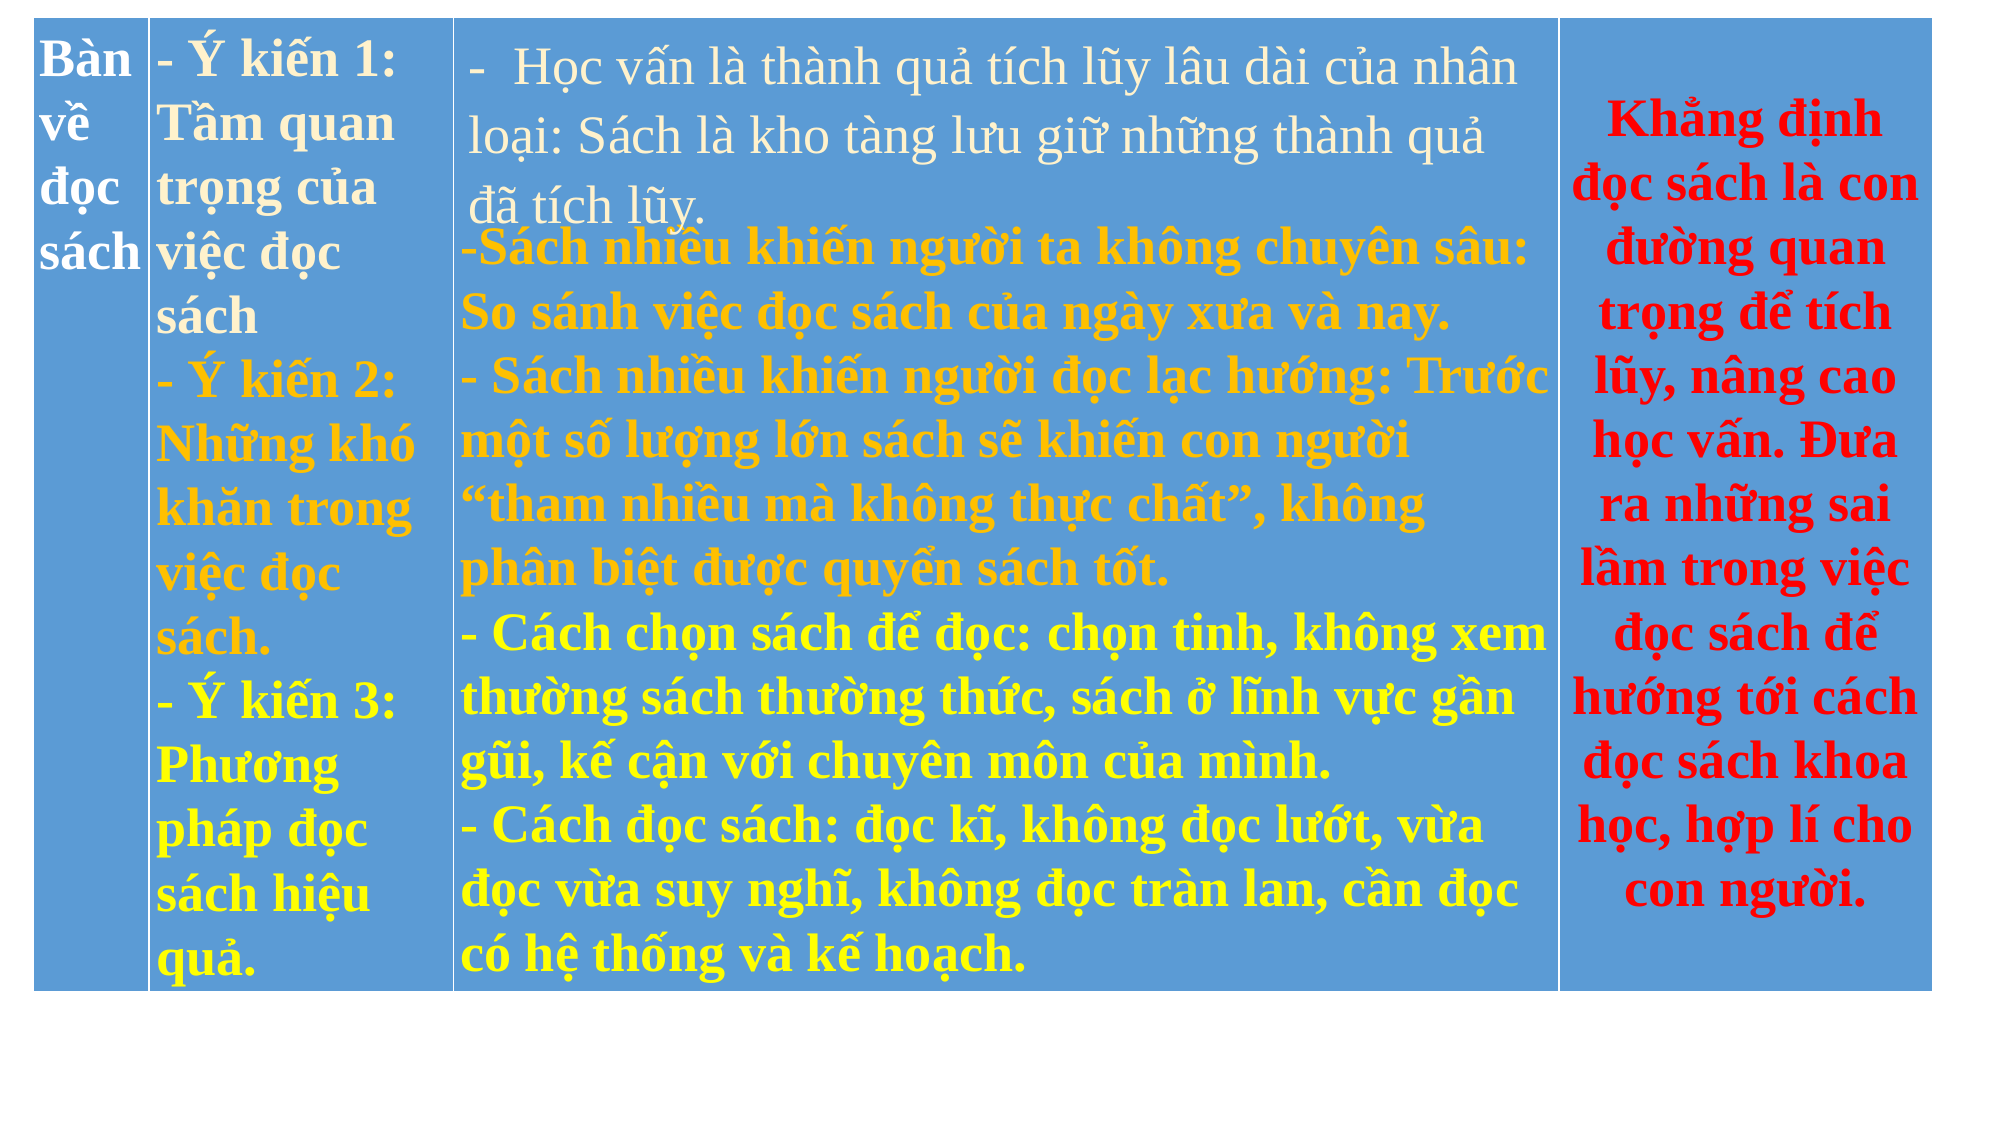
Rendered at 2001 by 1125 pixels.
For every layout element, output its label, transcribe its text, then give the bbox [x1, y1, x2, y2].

table_header Bàn về đọc sách [34, 18, 148, 991]
table_header Khẳng định đọc sách là con đường quan trọng để tích lũy, nâng cao học vấn. Đưa ra những sai lầm trong việc đọc sách để hướng tới cách đọc sách khoa học, hợp lí cho con người. [1560, 18, 1932, 991]
table_header -Sách nhiều khiến người ta không chuyên sâu: So sánh việc đọc sách của ngày xưa và nay. - Sách nhiều khiến người đọc lạc hướng: Trước một số lượng lớn sách sẽ khiến con người “tham nhiều mà không thực chất”, không phân biệt được quyển sách tốt. - Cách chọn sách để đọc: chọn tinh, không xem thường sách thường thức, sách ở lĩnh vực gần gũi, kế cận với chuyên môn của mình. - Cách đọc sách: đọc kĩ, không đọc lướt, vừa đọc vừa suy nghĩ, không đọc tràn lan, cần đọc có hệ thống và kế hoạch. [454, 18, 1558, 991]
text_box - Học vấn là thành quả tích lũy lâu dài của nhân loại: Sách là kho tàng lưu giữ những thành quả đã tích lũy. [453, 18, 1552, 242]
table_header - Ý kiến 1: Tầm quan trọng của việc đọc sách - Ý kiến 2: Những khó khăn trong việc đọc sách. - Ý kiến 3: Phương pháp đọc sách hiệu quả. [150, 18, 453, 991]
